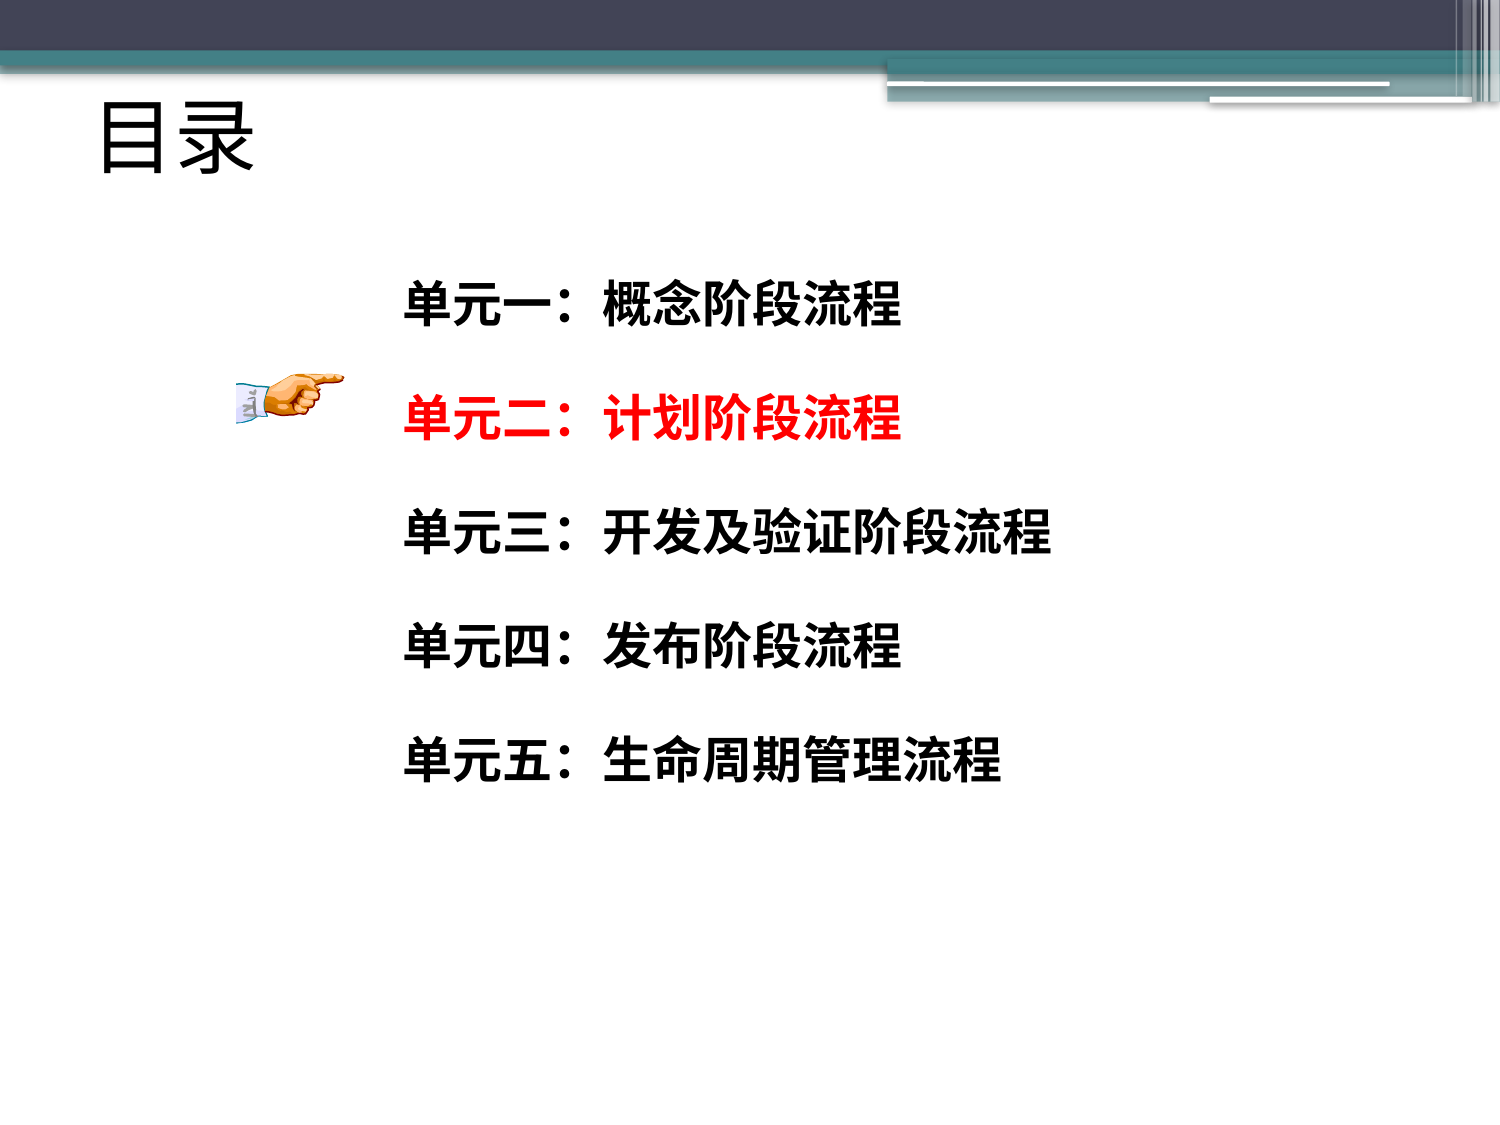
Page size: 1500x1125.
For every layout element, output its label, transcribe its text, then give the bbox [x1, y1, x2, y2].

text_box 目录 [76, 84, 1402, 185]
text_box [229, 373, 349, 431]
text_box 单元一：概念阶段流程 单元二：计划阶段流程 单元三：开发及验证阶段流程 单元四：发布阶段流程 单元五：生命周期管理流程 [312, 211, 1318, 910]
